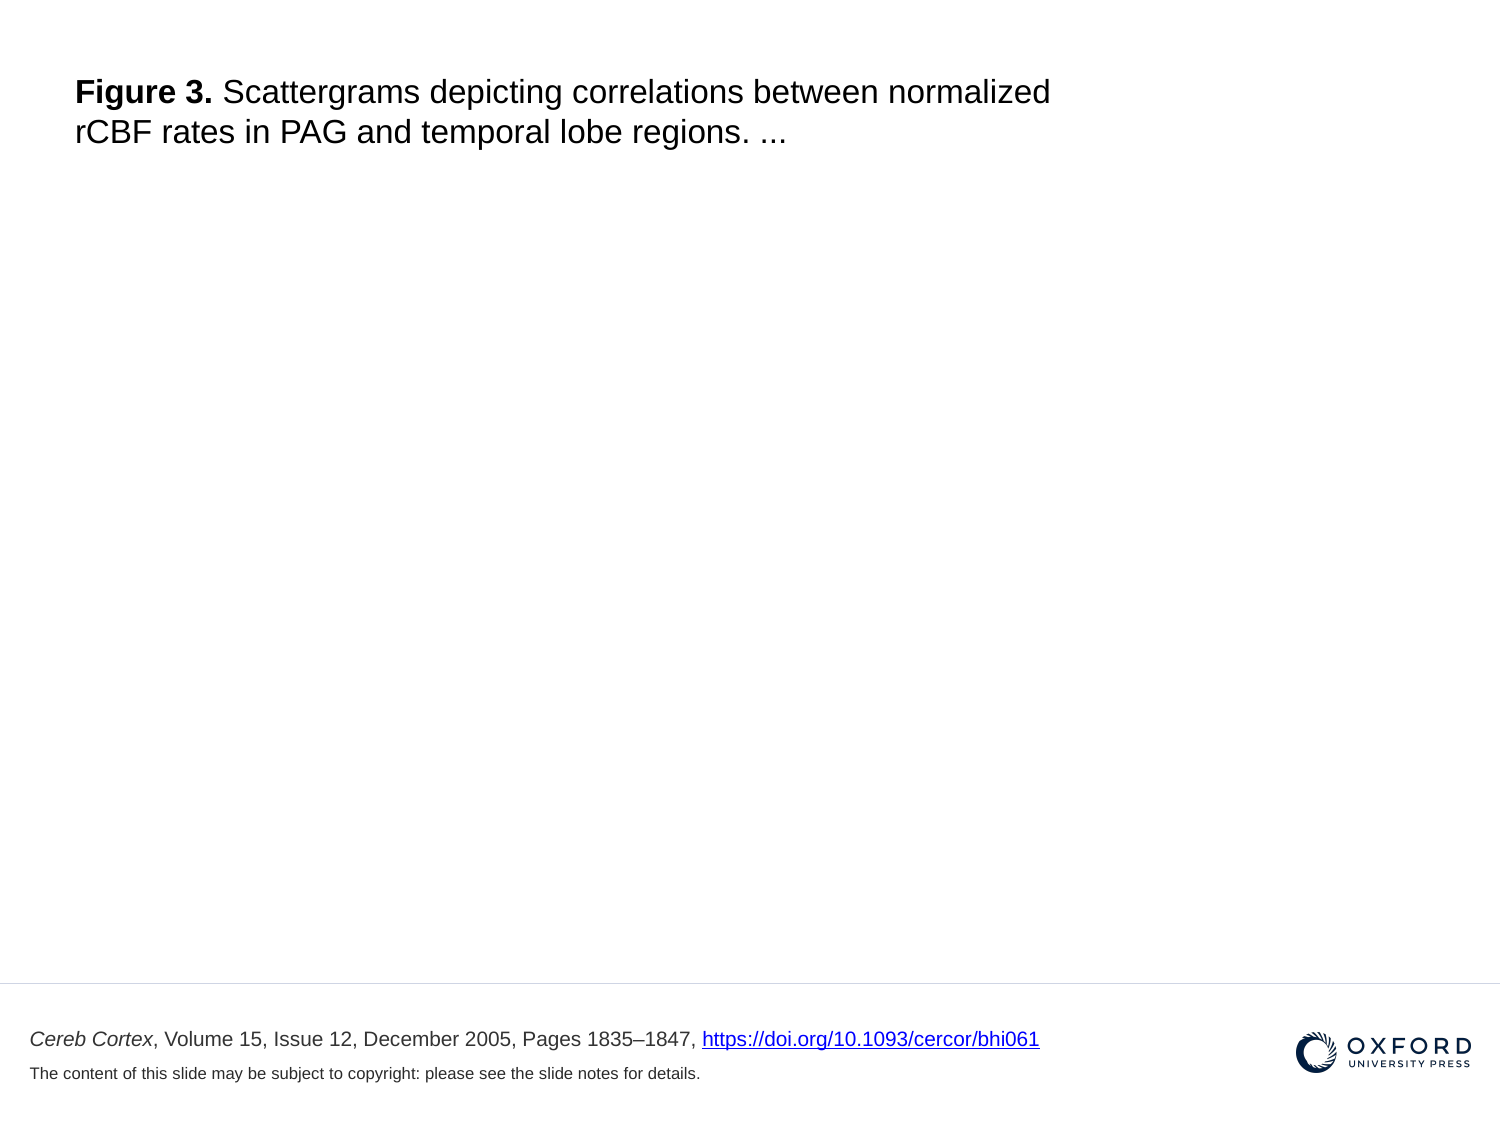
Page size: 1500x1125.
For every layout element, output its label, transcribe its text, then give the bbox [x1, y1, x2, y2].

title Figure 3. Scattergrams depicting correlations between normalized rCBF rates in PAG and temporal lobe regions. ... [75, 69, 1078, 171]
picture [1296, 1032, 1471, 1073]
footer Cereb Cortex, Volume 15, Issue 12, December 2005, Pages 1835–1847, https://doi.org/10.1093/cercor/bhi061 The content of this slide may be subject to copyright: please see the slide notes for details. [0, 983, 1260, 1125]
